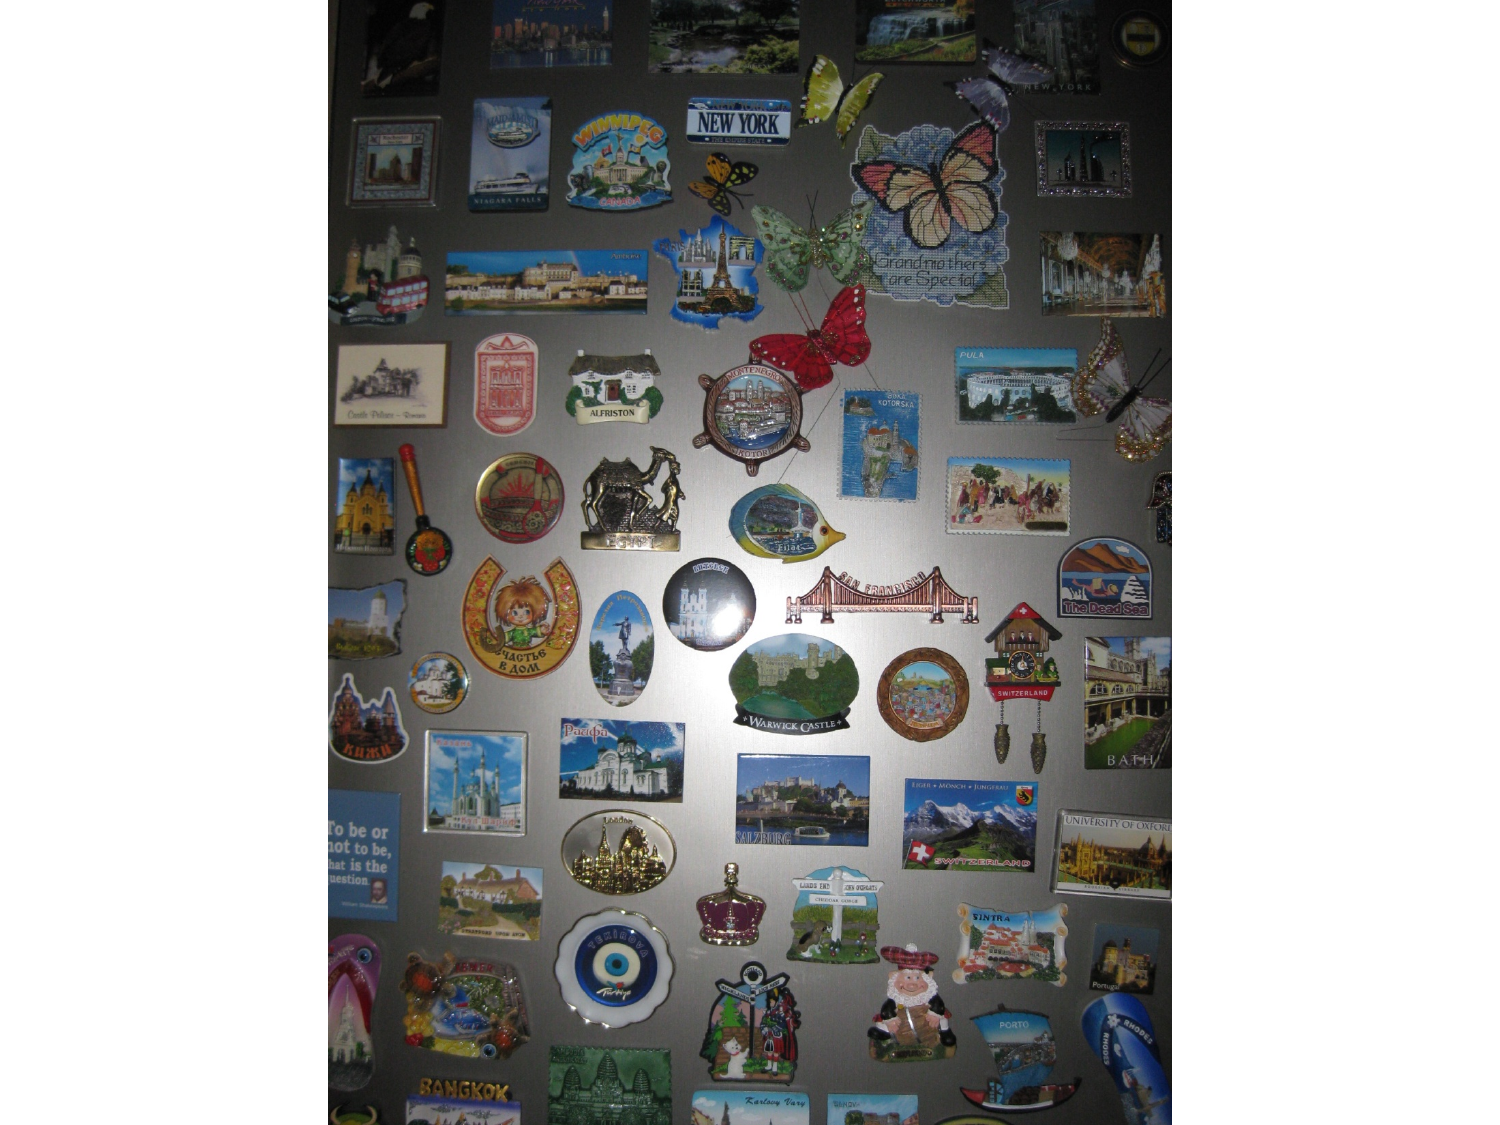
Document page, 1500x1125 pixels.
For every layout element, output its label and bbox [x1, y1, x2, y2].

picture [327, 0, 1173, 1125]
